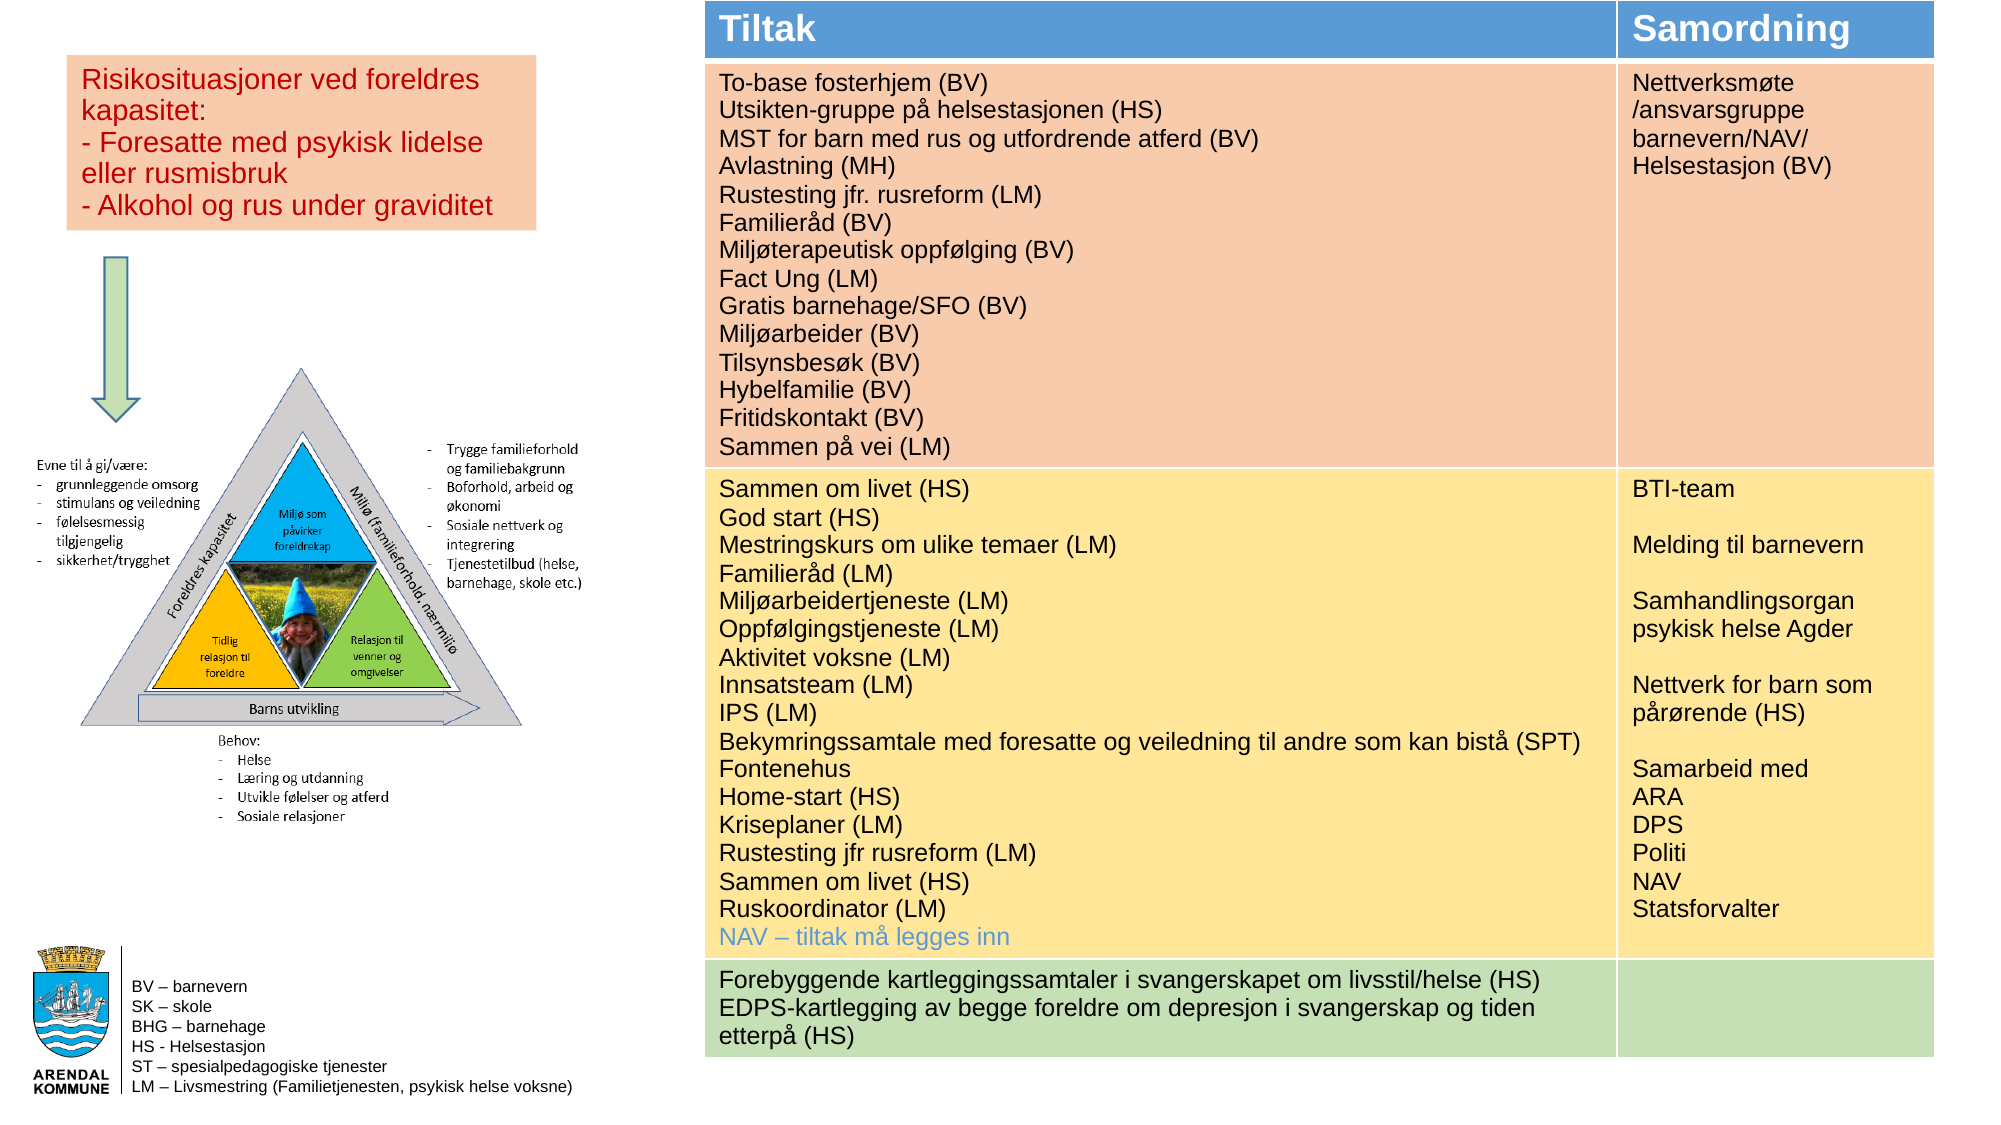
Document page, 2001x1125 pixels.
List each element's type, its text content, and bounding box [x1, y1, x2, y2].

table_header Tiltak [705, 1, 1616, 58]
picture [33, 981, 109, 1094]
table_cell Sammen om livet (HS) God start (HS) Mestringskurs om ulike temaer (LM) Familieråd (LM) Miljøarbeidertjeneste (LM) Oppfølgingstjeneste (LM) Aktivitet voksne (LM) Innsatsteam (LM) IPS (LM) Bekymringssamtale med foresatte og veiledning til andre som kan bistå (SPT) Fontenehus Home-start (HS) Kriseplaner (LM) Rustesting jfr rusreform (LM) Sammen om livet (HS) Ruskoordinator (LM) NAV – tiltak må legges inn [705, 469, 1616, 958]
table_cell Nettverksmøte /ansvarsgruppe barnevern/NAV/ Helsestasjon (BV) [1618, 64, 1934, 467]
table_cell To-base fosterhjem (BV) Utsikten-gruppe på helsestasjonen (HS) MST for barn med rus og utfordrende atferd (BV) Avlastning (MH) Rustesting jfr. rusreform (LM) Familieråd (BV) Miljøterapeutisk oppfølging (BV) Fact Ung (LM) Gratis barnehage/SFO (BV) Miljøarbeider (BV) Tilsynsbesøk (BV) Hybelfamilie (BV) Fritidskontakt (BV) Sammen på vei (LM) [705, 64, 1616, 467]
table_cell [1618, 960, 1934, 1057]
table_cell Forebyggende kartleggingssamtaler i svangerskapet om livsstil/helse (HS) EDPS-kartlegging av begge foreldre om depresjon i svangerskap og tiden etterpå (HS) [705, 960, 1616, 1057]
table_cell BTI-team Melding til barnevern Samhandlingsorgan psykisk helse Agder Nettverk for barn som pårørende (HS) Samarbeid med ARA DPS Politi NAV Statsforvalter [1618, 469, 1934, 958]
title Risikosituasjoner ved foreldres kapasitet: - Foresatte med psykisk lidelse eller rusmisbruk - Alkohol og rus under graviditet [66, 55, 537, 231]
text_box [103, 256, 129, 353]
picture [37, 996, 47, 1003]
text_box BV – barnevern SK – skole BHG – barnehage HS - Helsestasjon ST – spesialpedagogiske tjenester LM – Livsmestring (Familietjenesten, psykisk helse voksne) [116, 968, 591, 1103]
table_header Samordning [1618, 1, 1934, 58]
picture [21, 353, 591, 841]
picture [33, 946, 109, 972]
